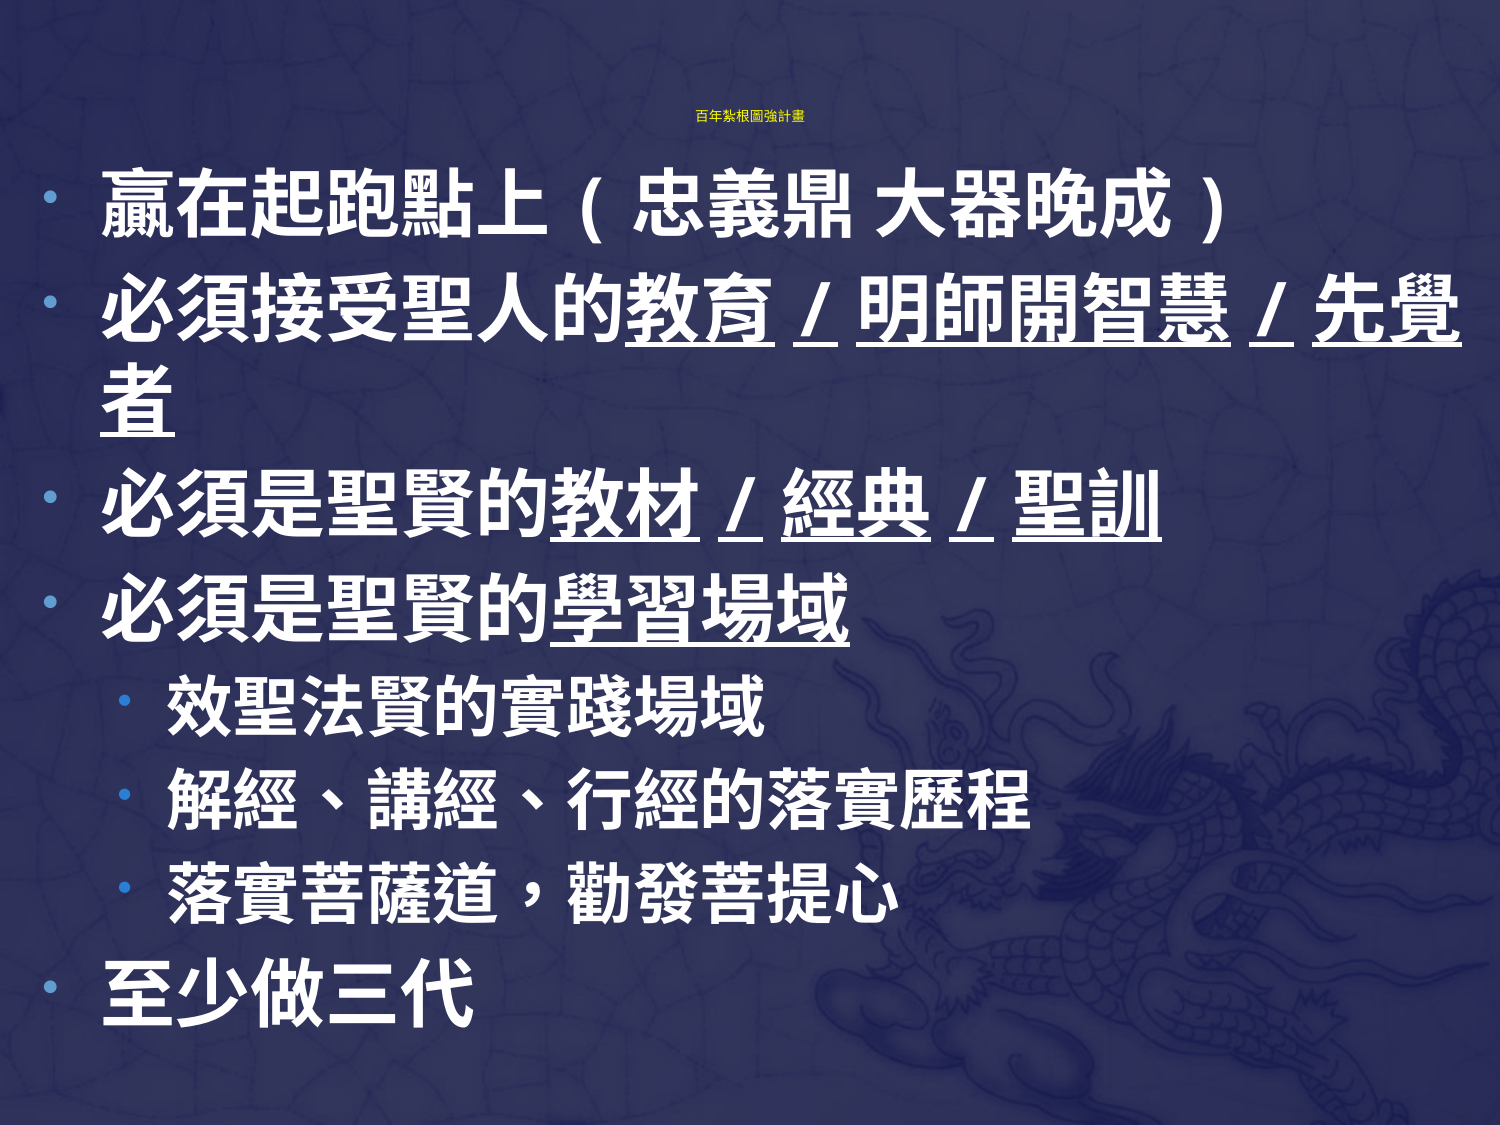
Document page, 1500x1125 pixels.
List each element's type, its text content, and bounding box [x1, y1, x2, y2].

list 贏在起跑點上(忠義鼎 大器晚成) 必須接受聖人的教育/明師開智慧/先覺者 必須是聖賢的教材/經典/聖訓 必須是聖賢的學習場域 效聖法賢的實踐場域 解經、講經、行經的落實歷程 落實菩薩道，勸發菩提心 至少做三代 [29, 148, 1500, 1059]
title 百年紮根圖強計畫 [49, 99, 1451, 148]
